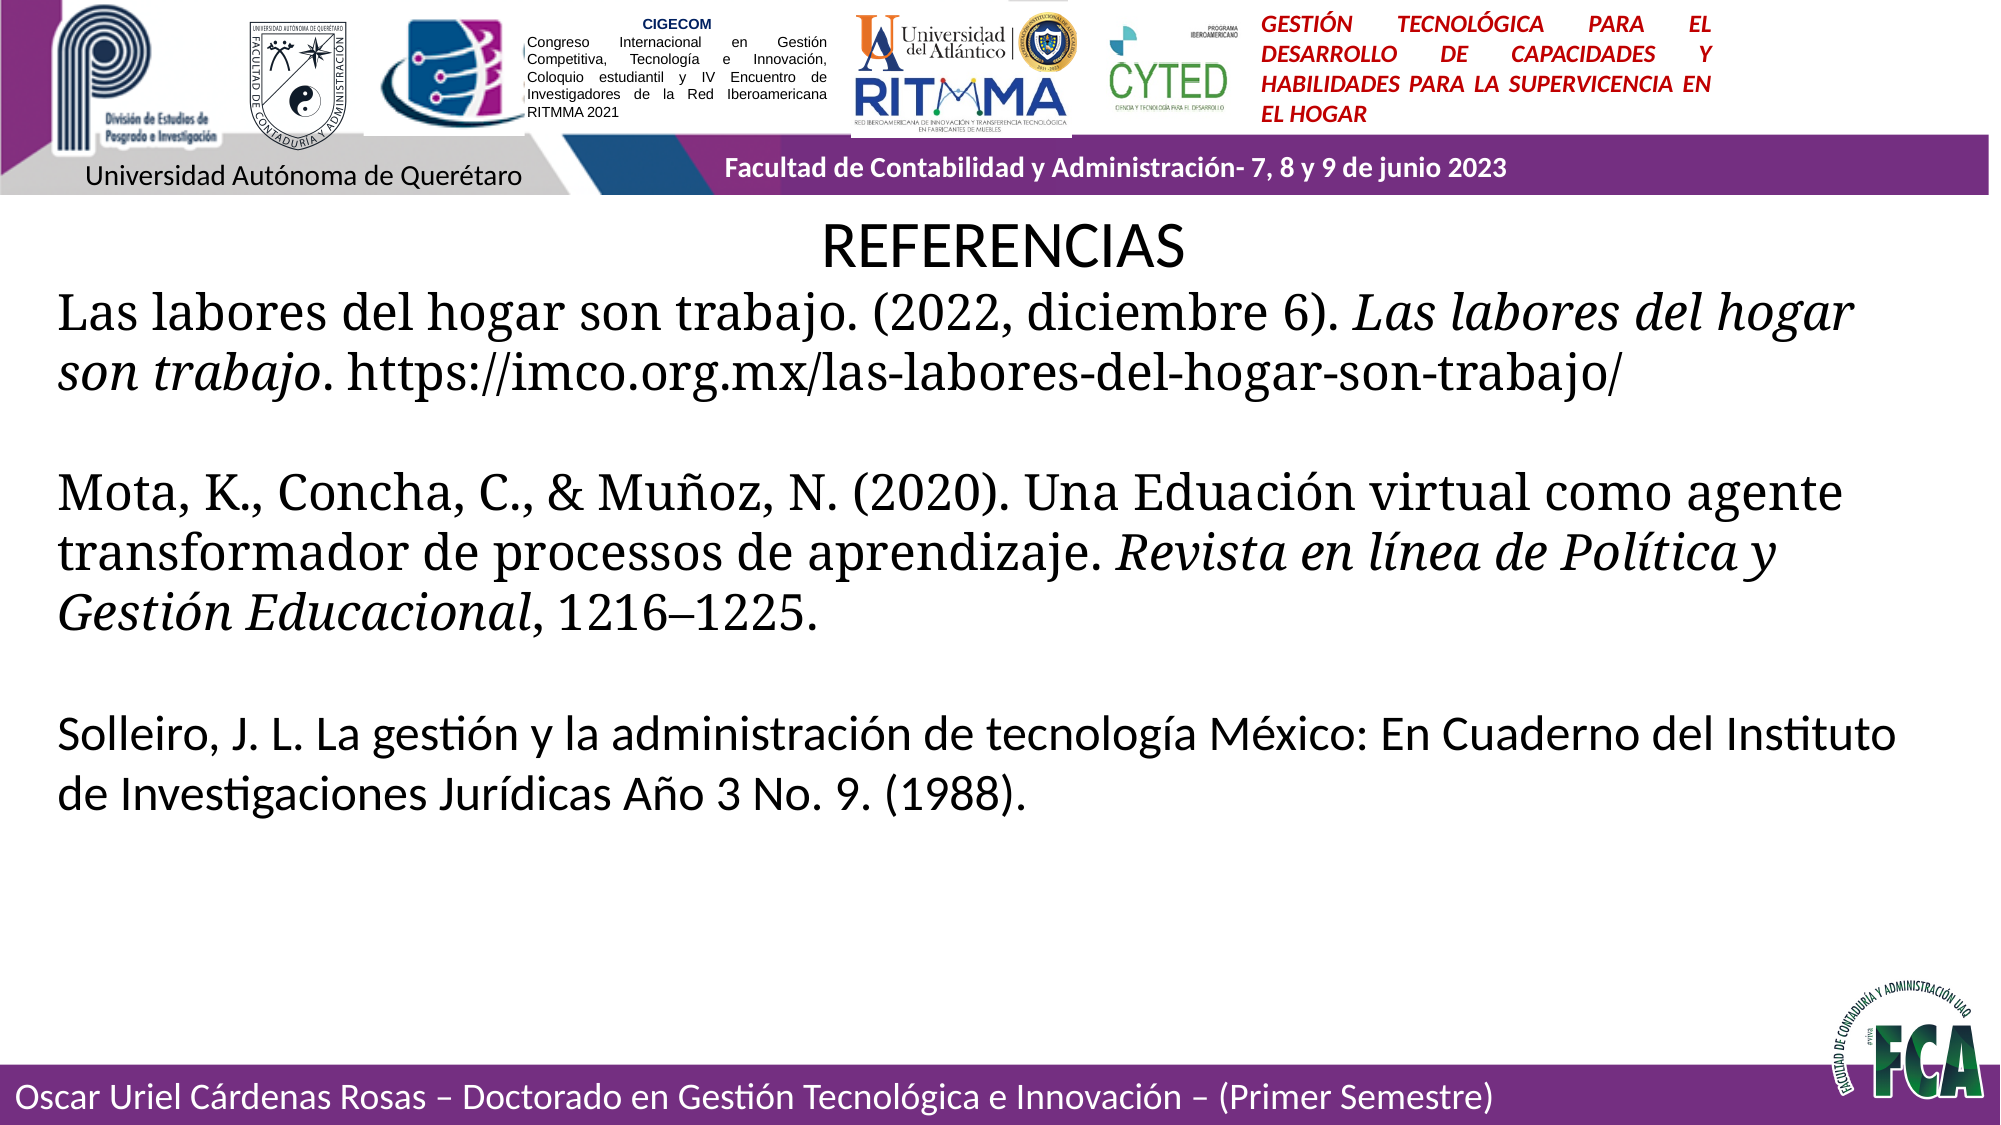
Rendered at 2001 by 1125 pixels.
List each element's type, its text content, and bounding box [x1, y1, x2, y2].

text_box REFERENCIAS Las labores del hogar son trabajo. (2022, diciembre 6). Las labores del hogar son trabajo. https://imco.org.mx/las-labores-del-hogar-son-trabajo/ Mota, K., Concha, C., & Muñoz, N. (2020). Una Eduación virtual como agente transformador de processos de aprendizaje. Revista en línea de Política y Gestión Educacional, 1216–1225. Solleiro, J. L. La gestión y la administración de tecnología México: En Cuaderno del Instituto de Investigaciones Jurídicas Año 3 No. 9. (1988). [42, 200, 1965, 908]
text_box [0, 0, 1989, 200]
text_box Oscar Uriel Cárdenas Rosas – Doctorado en Gestión Tecnológica e Innovación – (Primer Semestre) [0, 1064, 2000, 1125]
picture [1798, 954, 2000, 1123]
